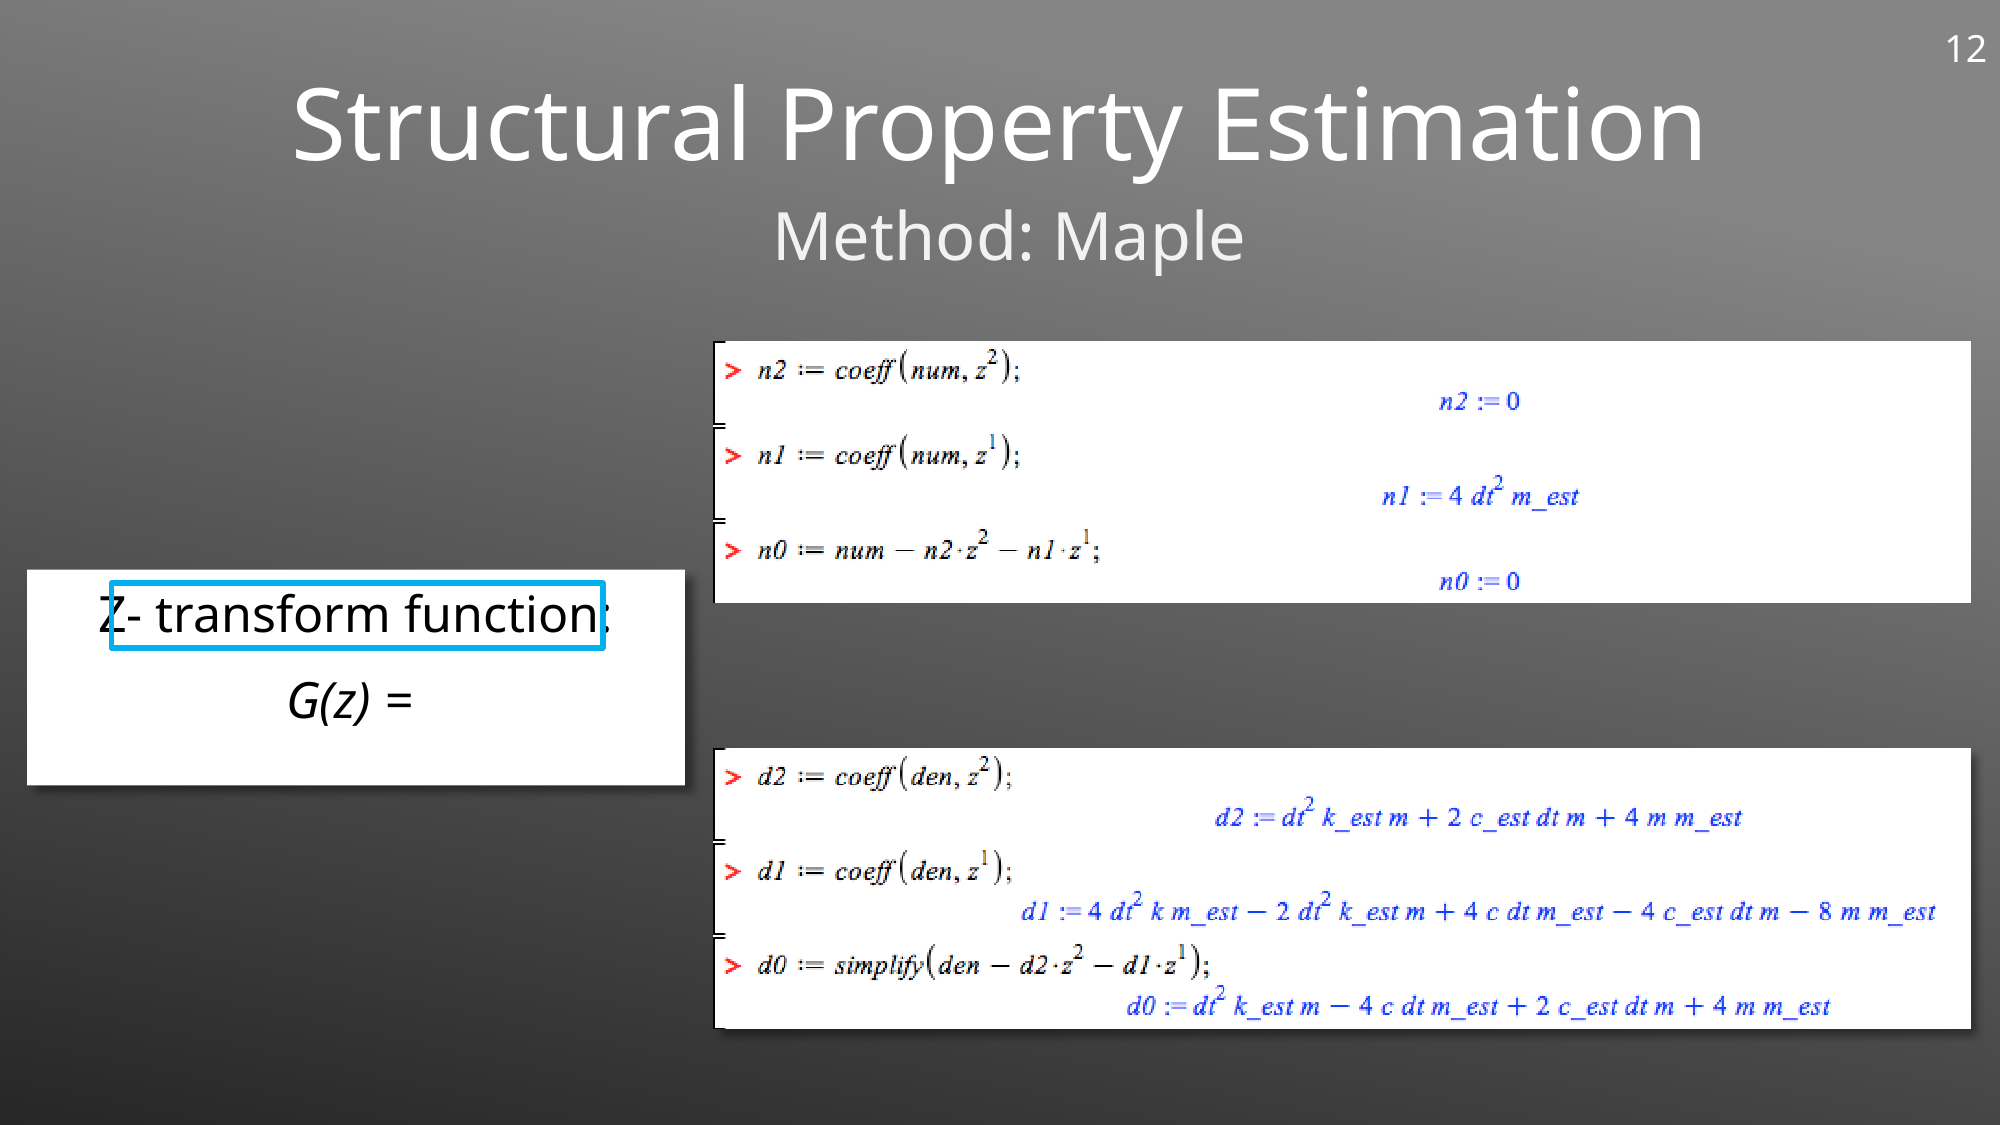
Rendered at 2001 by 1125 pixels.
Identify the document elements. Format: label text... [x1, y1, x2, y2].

picture [713, 748, 1971, 1029]
text_box 12 [1929, 17, 2000, 78]
picture [713, 341, 1971, 603]
text_box Method: Maple [39, 185, 1980, 281]
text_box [0, 569, 796, 786]
text_box Structural Property Estimation [30, 53, 1971, 189]
